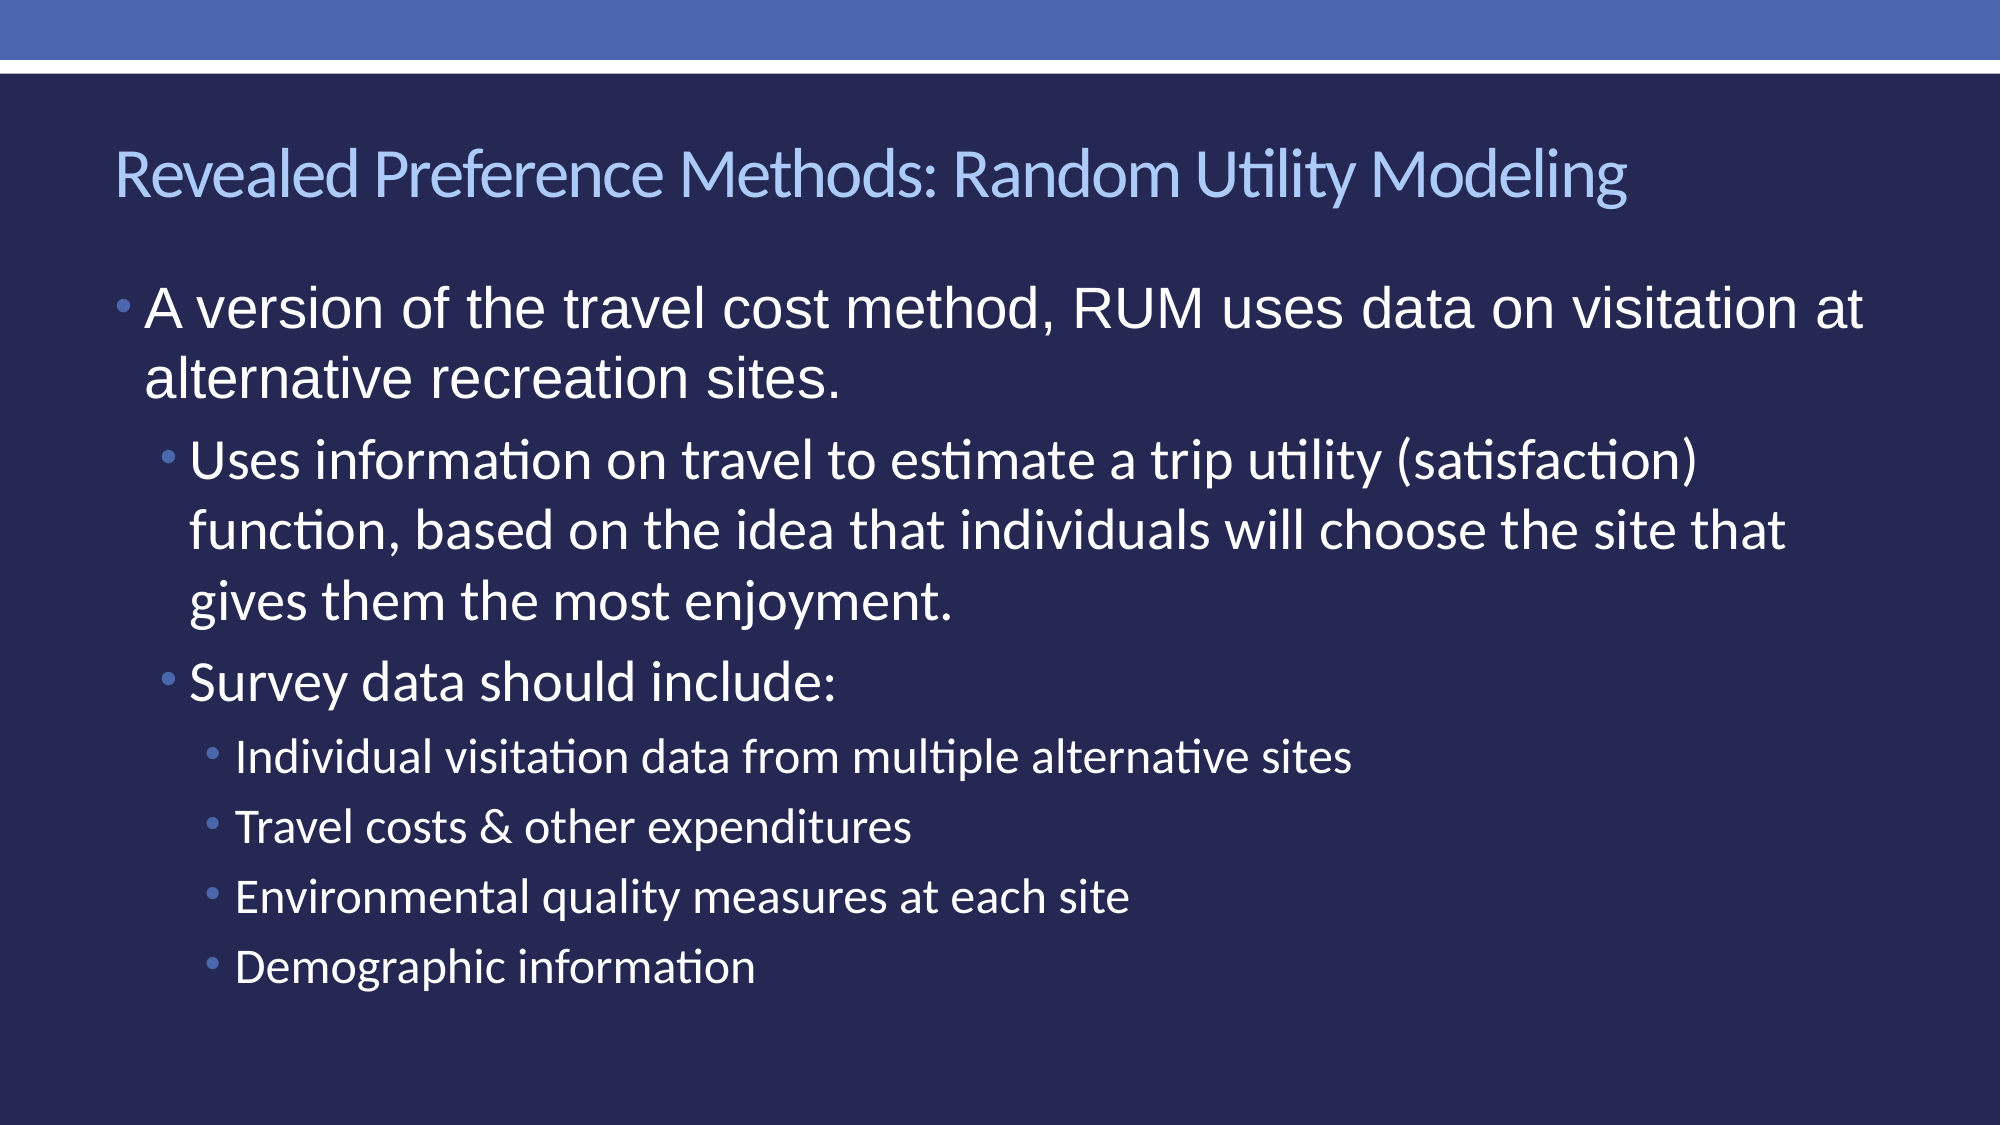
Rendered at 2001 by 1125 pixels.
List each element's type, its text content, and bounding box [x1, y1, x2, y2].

list A version of the travel cost method, RUM uses data on visitation at alternative recreation sites. Uses information on travel to estimate a trip utility (satisfaction) function, based on the idea that individuals will choose the site that gives them the most enjoyment. Survey data should include: Individual visitation data from multiple alternative sites Travel costs & other expenditures Environmental quality measures at each site Demographic information [99, 262, 1900, 1063]
title Revealed Preference Methods: Random Utility Modeling [99, 87, 1900, 250]
